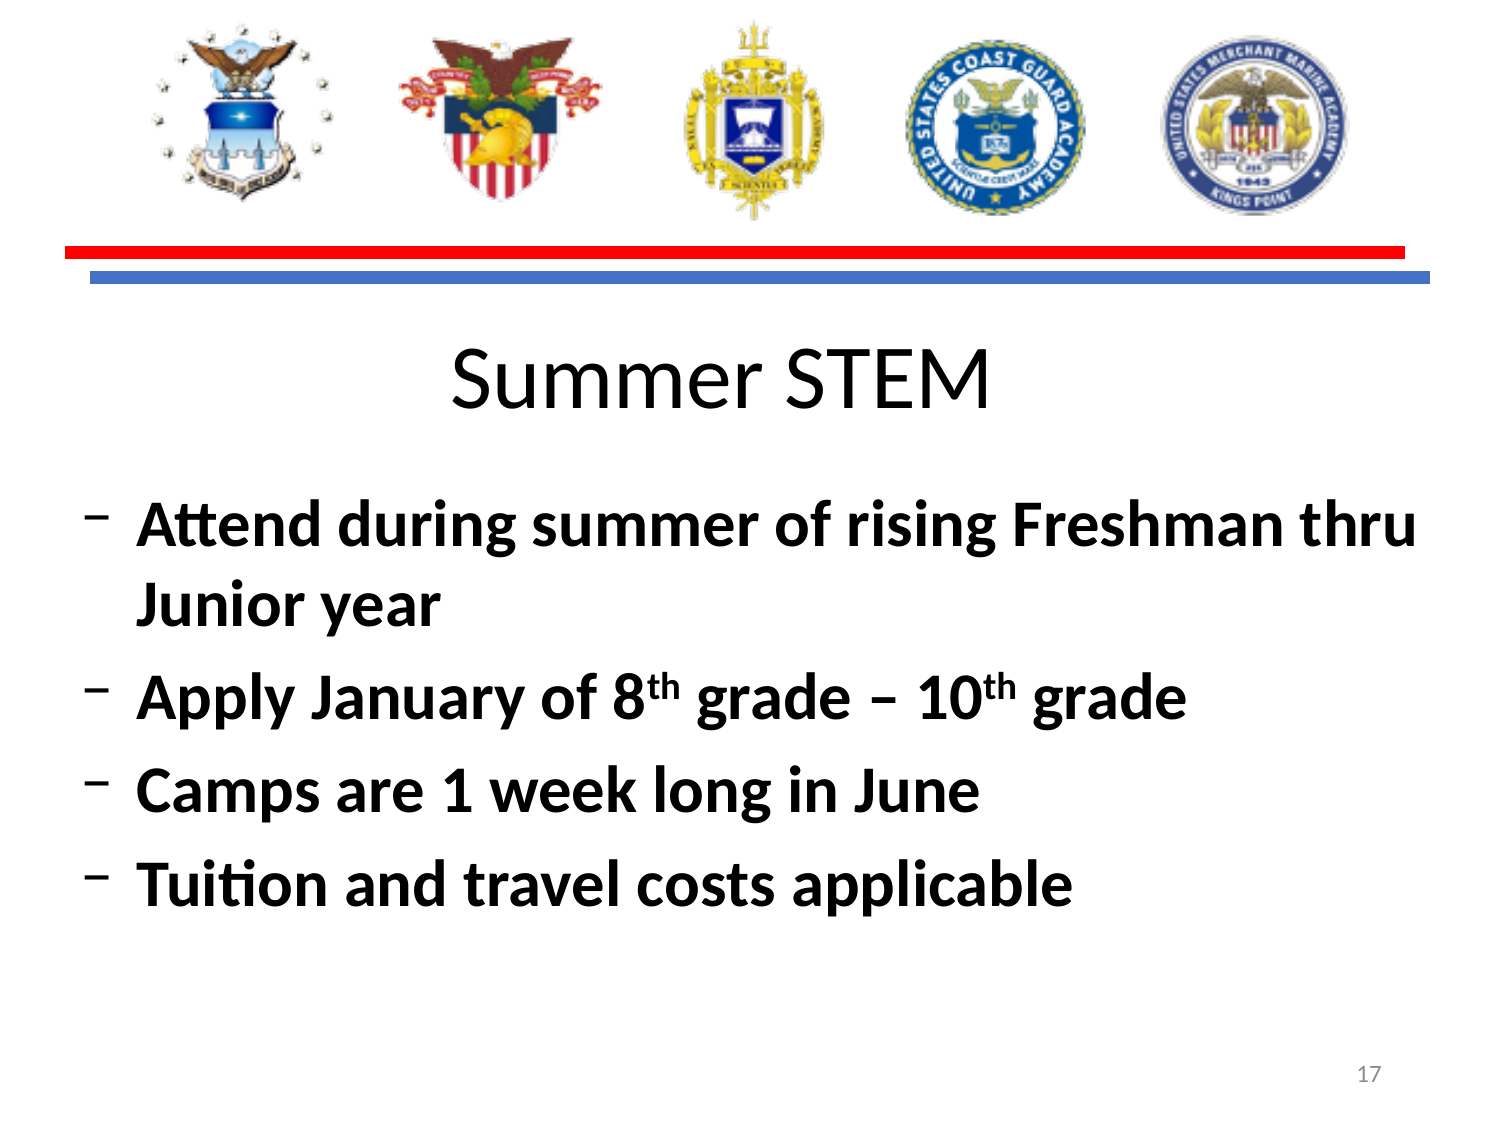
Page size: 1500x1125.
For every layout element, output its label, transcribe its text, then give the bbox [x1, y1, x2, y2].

slide_number 17 [1059, 1042, 1397, 1103]
text_box Summer STEM [74, 309, 1425, 472]
picture [149, 16, 1350, 225]
text_box Attend during summer of rising Freshman thru Junior year Apply January of 8th grade – 10th grade Camps are 1 week long in June Tuition and travel costs applicable [65, 472, 1452, 953]
